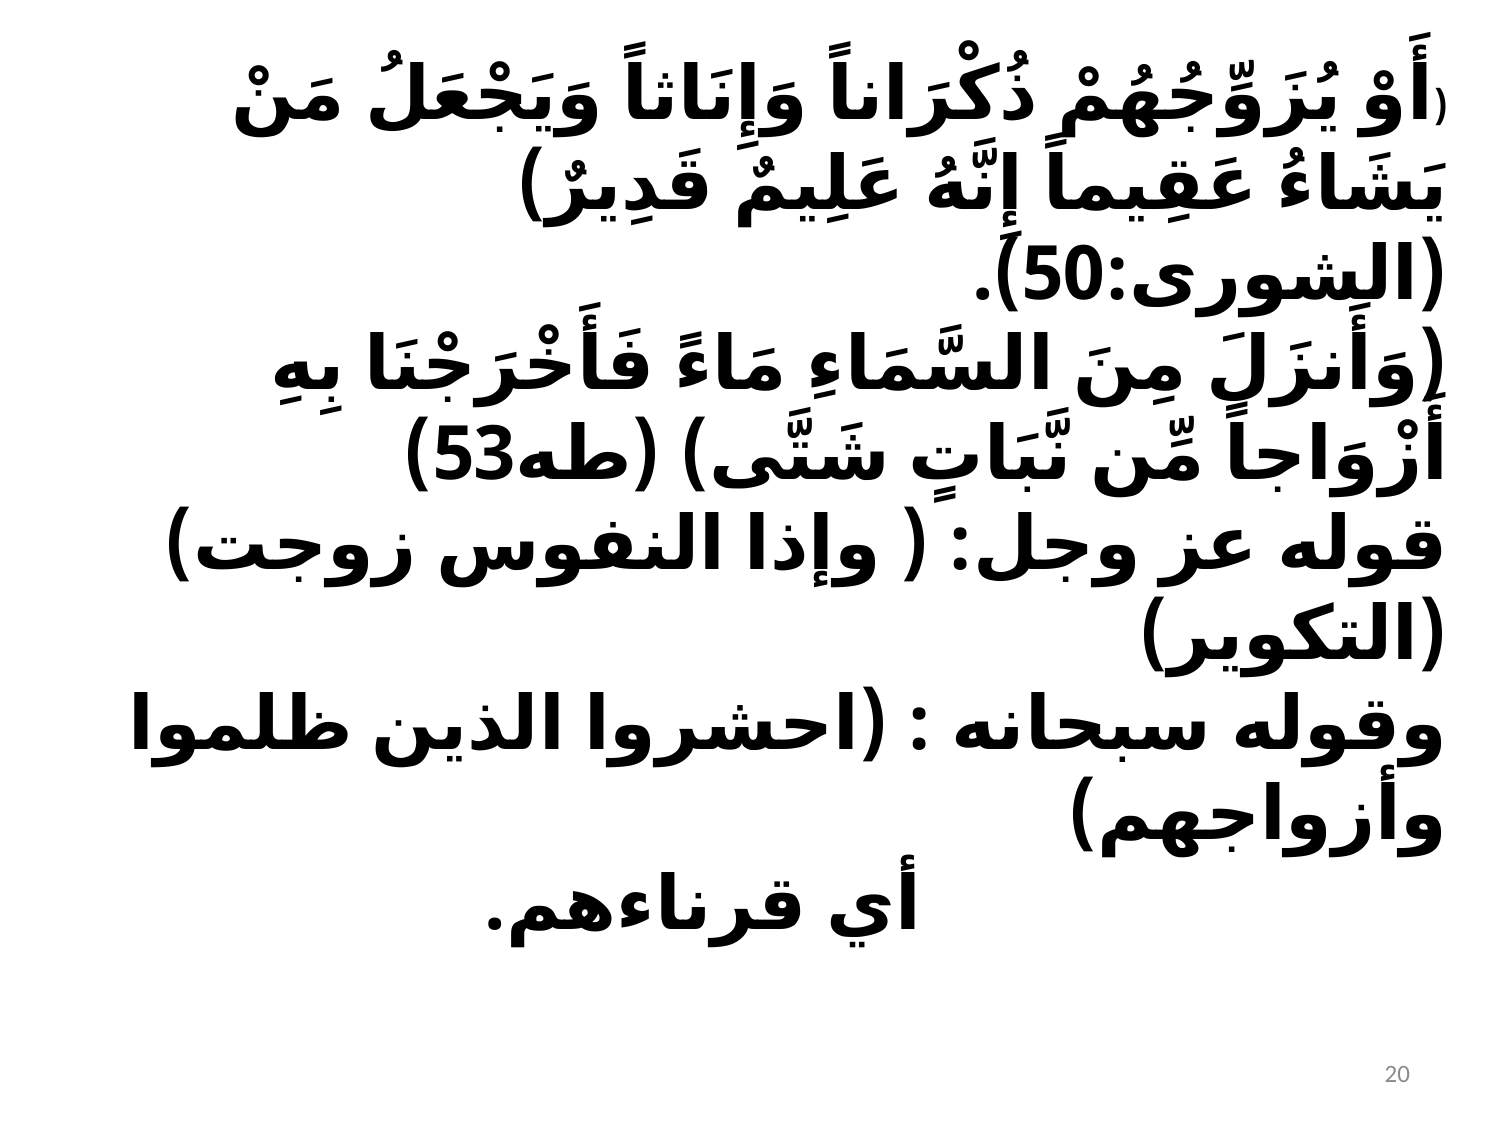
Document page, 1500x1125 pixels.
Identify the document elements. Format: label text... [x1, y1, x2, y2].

text_box قوله عز وجل: ( وإذا النفوس زوجت) (التكوير) وقوله سبحانه : (احشروا الذين ظلموا وأزواجهم) أي قرناءهم. [75, 487, 1463, 953]
text_box (أَوْ يُزَوِّجُهُمْ ذُكْرَاناً وَإِنَاثاً وَيَجْعَلُ مَنْ يَشَاءُ عَقِيماً إِنَّهُ عَلِيمٌ قَدِيرٌ) (الشورى:50). (وَأَنزَلَ مِنَ السَّمَاءِ مَاءً فَأَخْرَجْنَا بِهِ أَزْوَاجاً مِّن نَّبَاتٍ شَتَّى) (طه53) [75, 37, 1463, 487]
slide_number 20 [1074, 1042, 1425, 1103]
